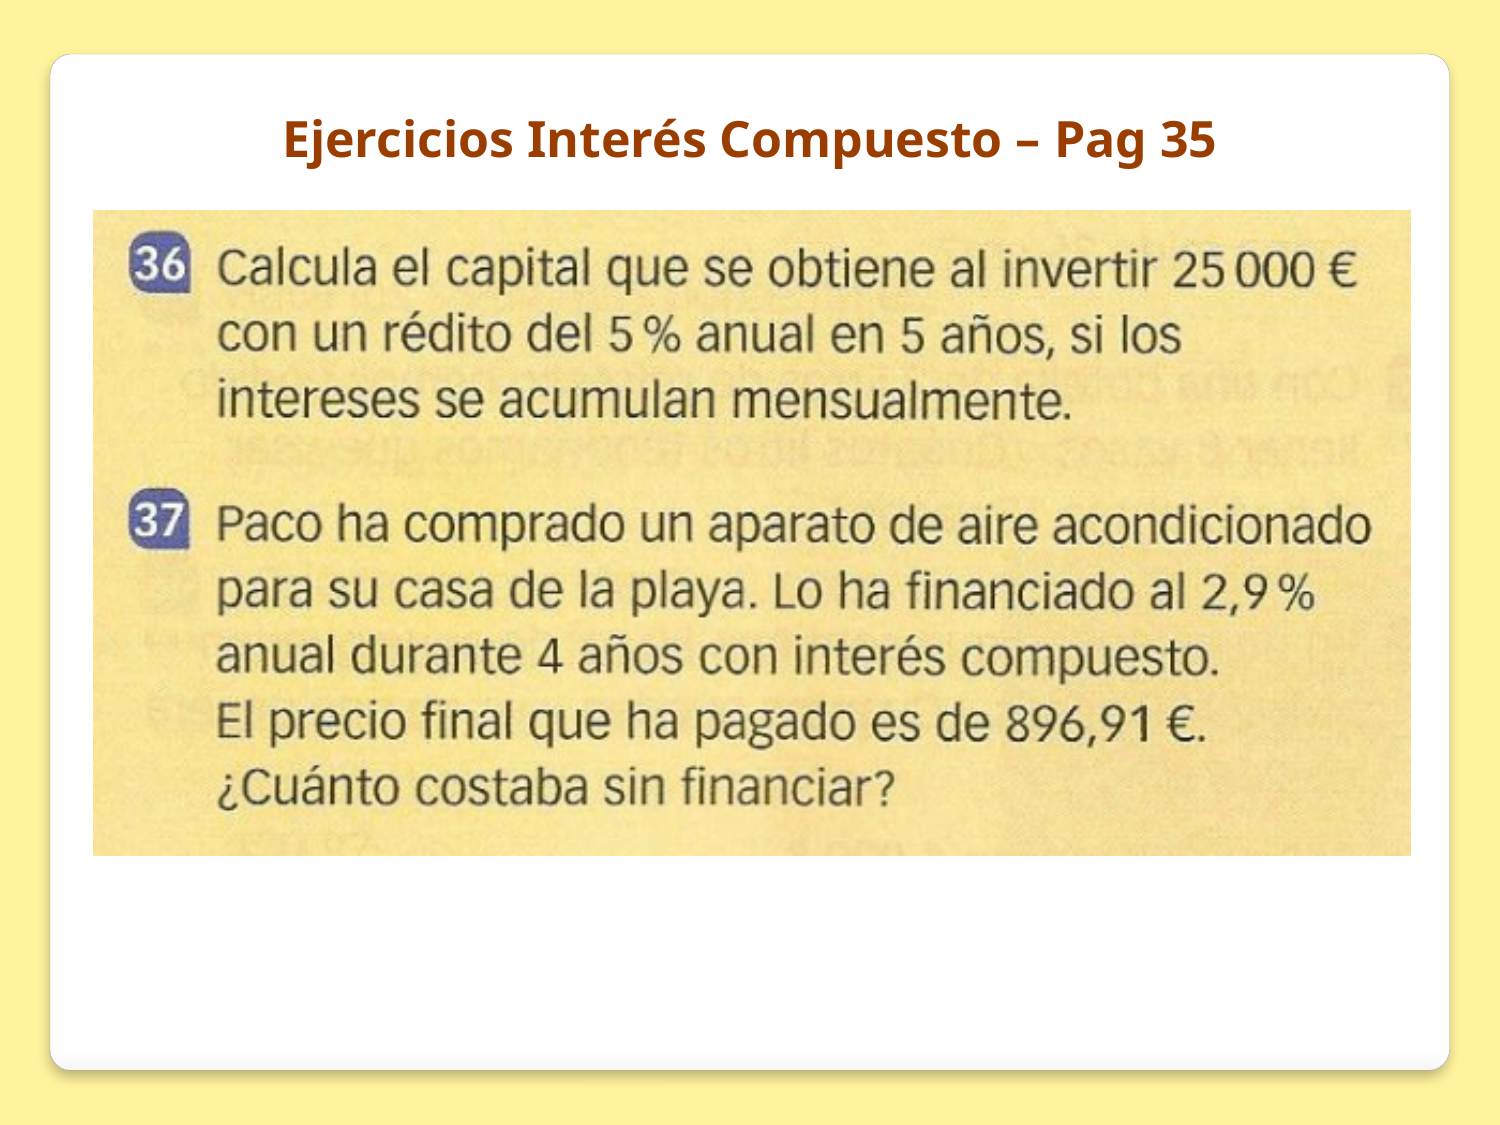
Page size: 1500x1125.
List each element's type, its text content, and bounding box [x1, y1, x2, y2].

picture [93, 210, 1411, 856]
text_box Ejercicios Interés Compuesto – Pag 35 [58, 99, 1442, 175]
